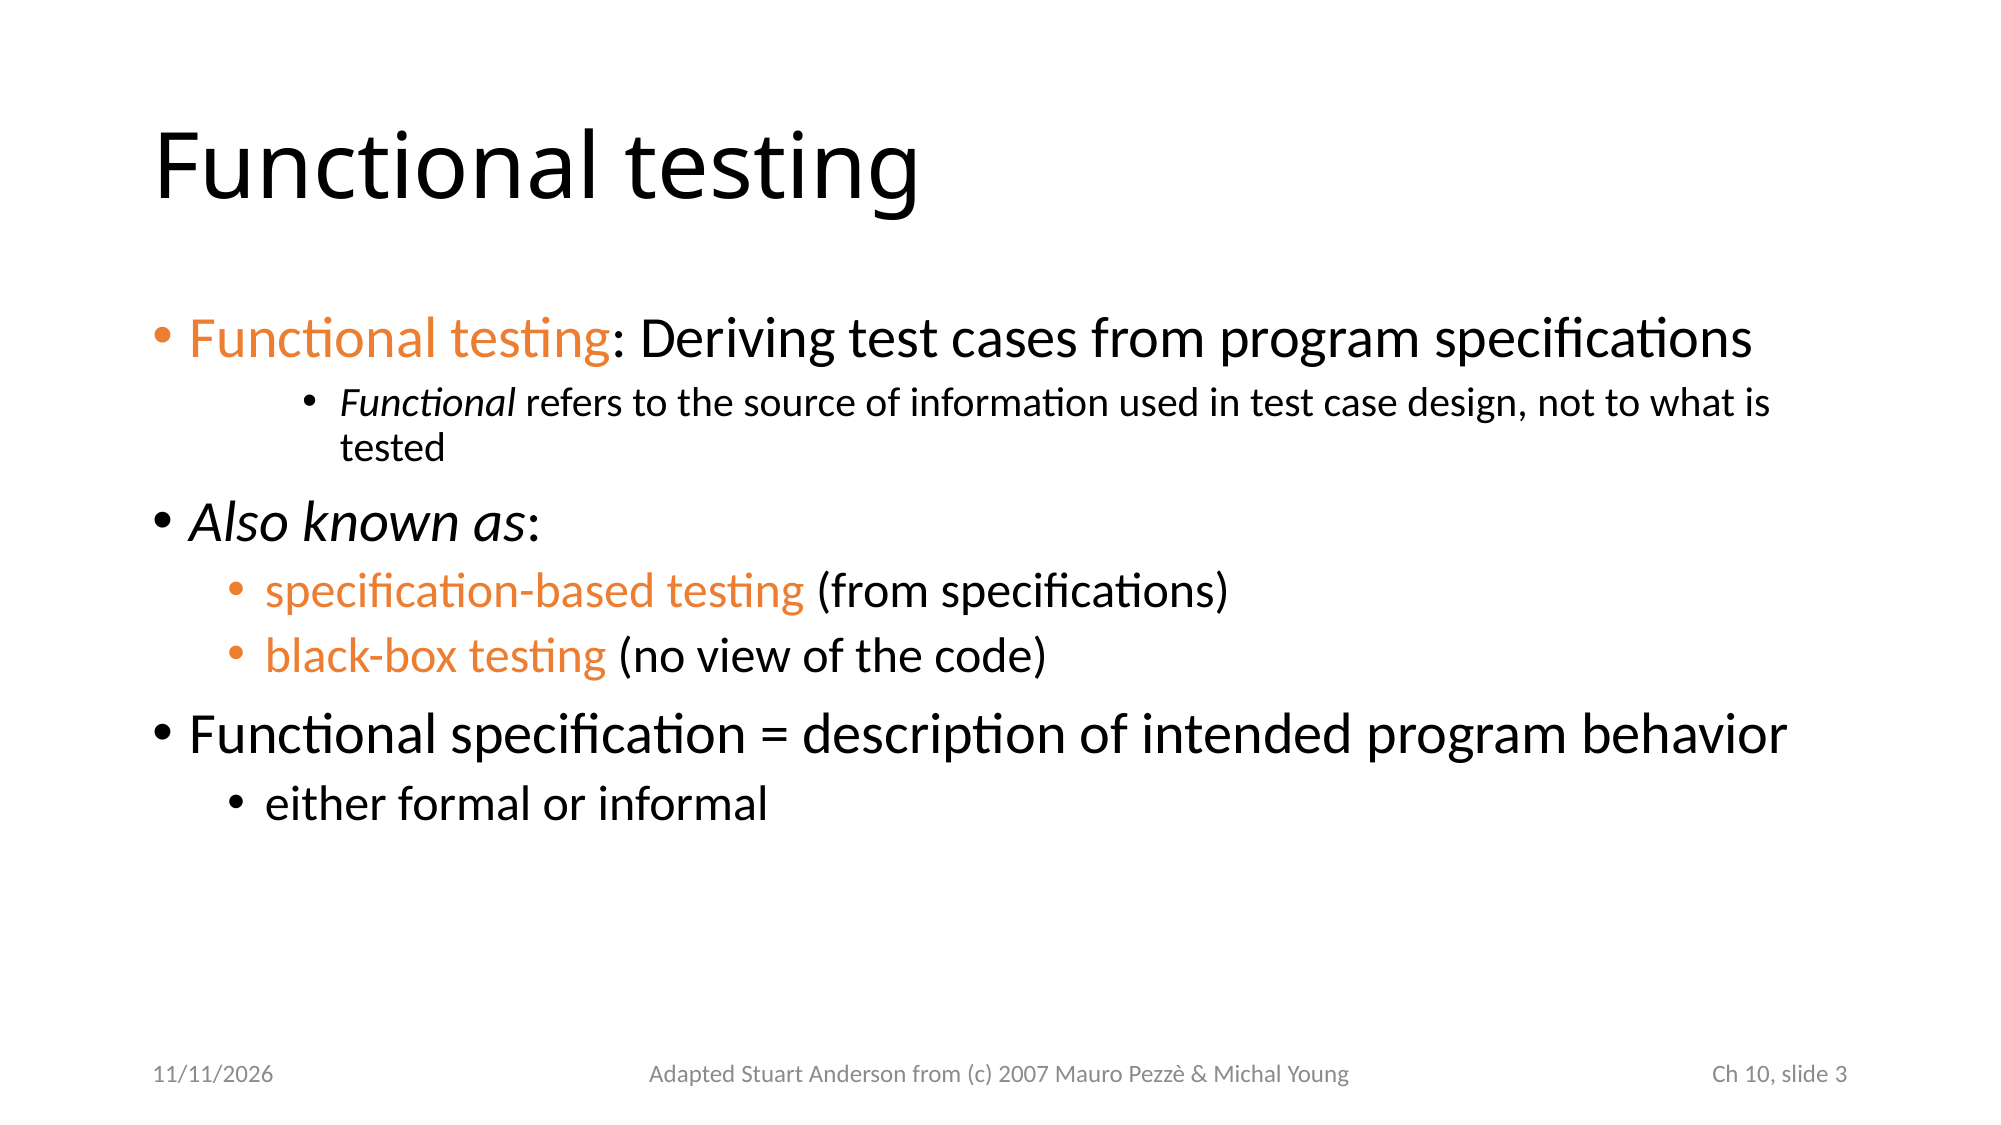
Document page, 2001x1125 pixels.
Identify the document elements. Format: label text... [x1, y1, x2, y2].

list Functional testing: Deriving test cases from program specifications Functional refers to the source of information used in test case design, not to what is tested Also known as: specification-based testing (from specifications) black-box testing (no view of the code) Functional specification = description of intended program behavior either formal or informal [137, 299, 1863, 1014]
slide_number Ch 10, slide 3 [1412, 1042, 1863, 1103]
footer Adapted Stuart Anderson from (c) 2007 Mauro Pezzè & Michal Young [631, 1042, 1369, 1103]
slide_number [137, 1042, 588, 1103]
title Functional testing [137, 59, 1863, 278]
